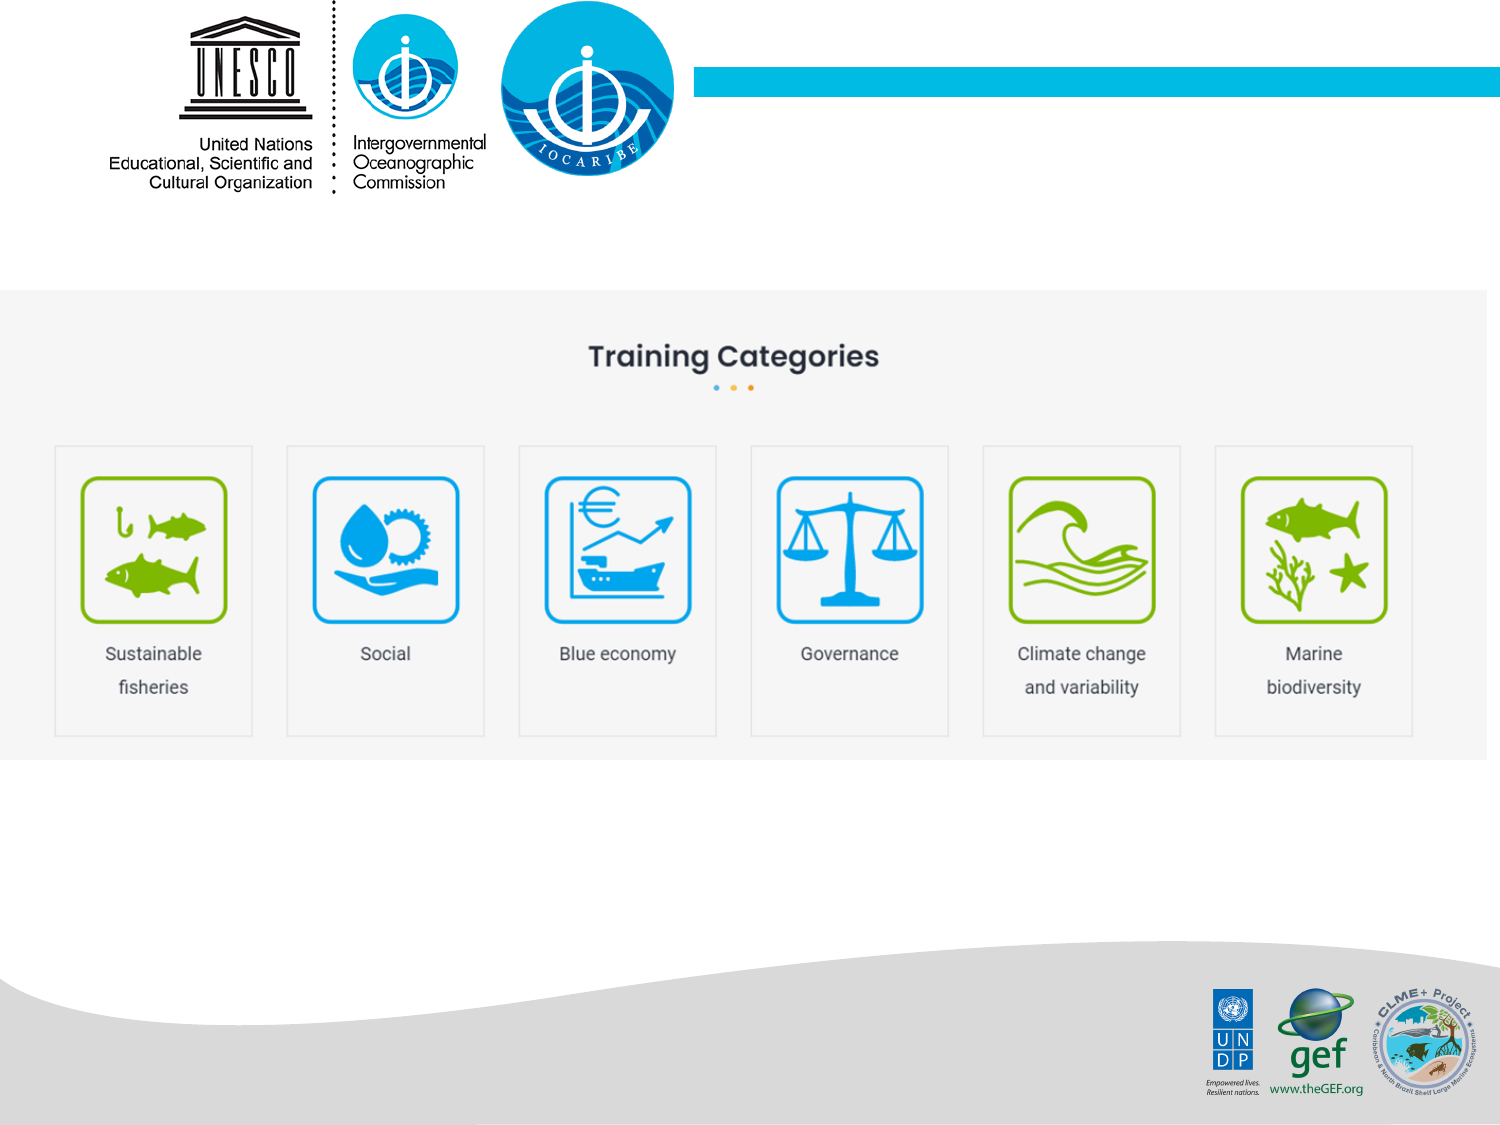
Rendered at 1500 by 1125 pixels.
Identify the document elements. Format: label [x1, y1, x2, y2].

picture [0, 290, 1487, 760]
picture [1197, 980, 1487, 1103]
picture [110, 0, 674, 200]
picture [581, 46, 593, 57]
picture [603, 104, 674, 176]
picture [504, 61, 671, 176]
